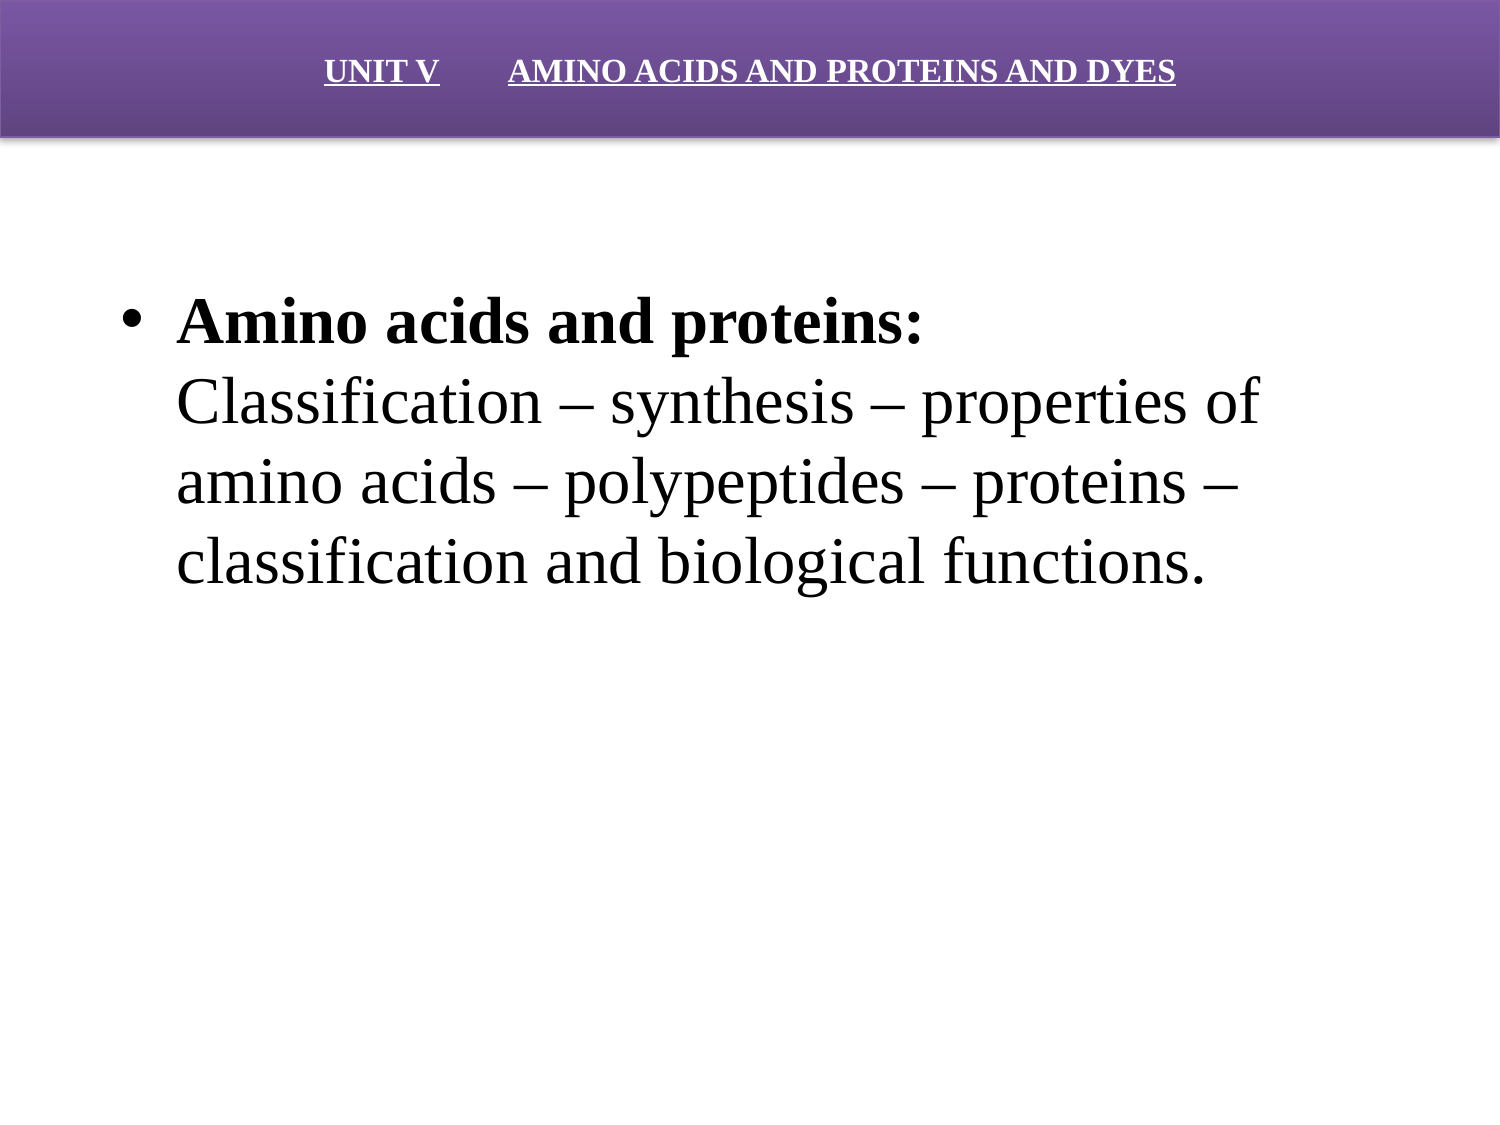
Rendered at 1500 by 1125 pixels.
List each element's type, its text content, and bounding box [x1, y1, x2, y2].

title UNIT V AMINO ACIDS AND PROTEINS AND DYES [0, 0, 1500, 138]
list Amino acids and proteins: Classification – synthesis – properties of amino acids – polypeptides – proteins – classification and biological functions. [105, 269, 1336, 914]
